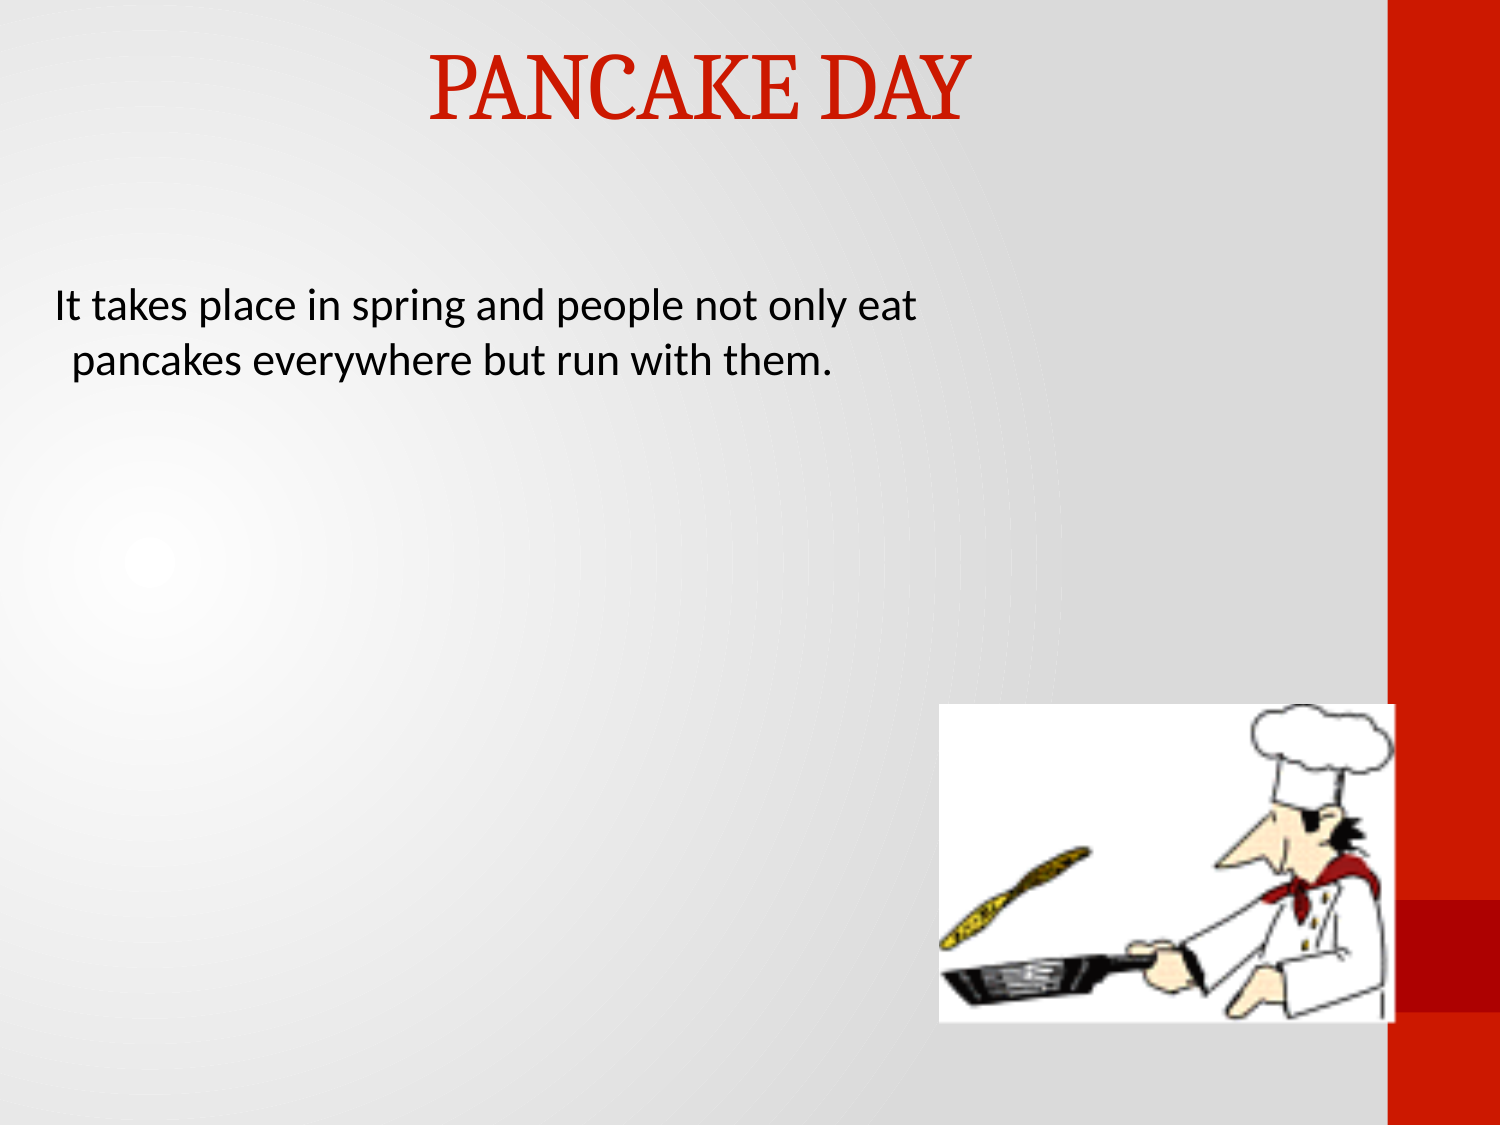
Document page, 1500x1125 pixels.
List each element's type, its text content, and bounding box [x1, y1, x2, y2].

picture [938, 703, 1436, 1043]
list It takes place in spring and people not only eat pancakes everywhere but run with them. [0, 267, 1081, 1071]
title PANCAKE DAY [75, 45, 1325, 233]
